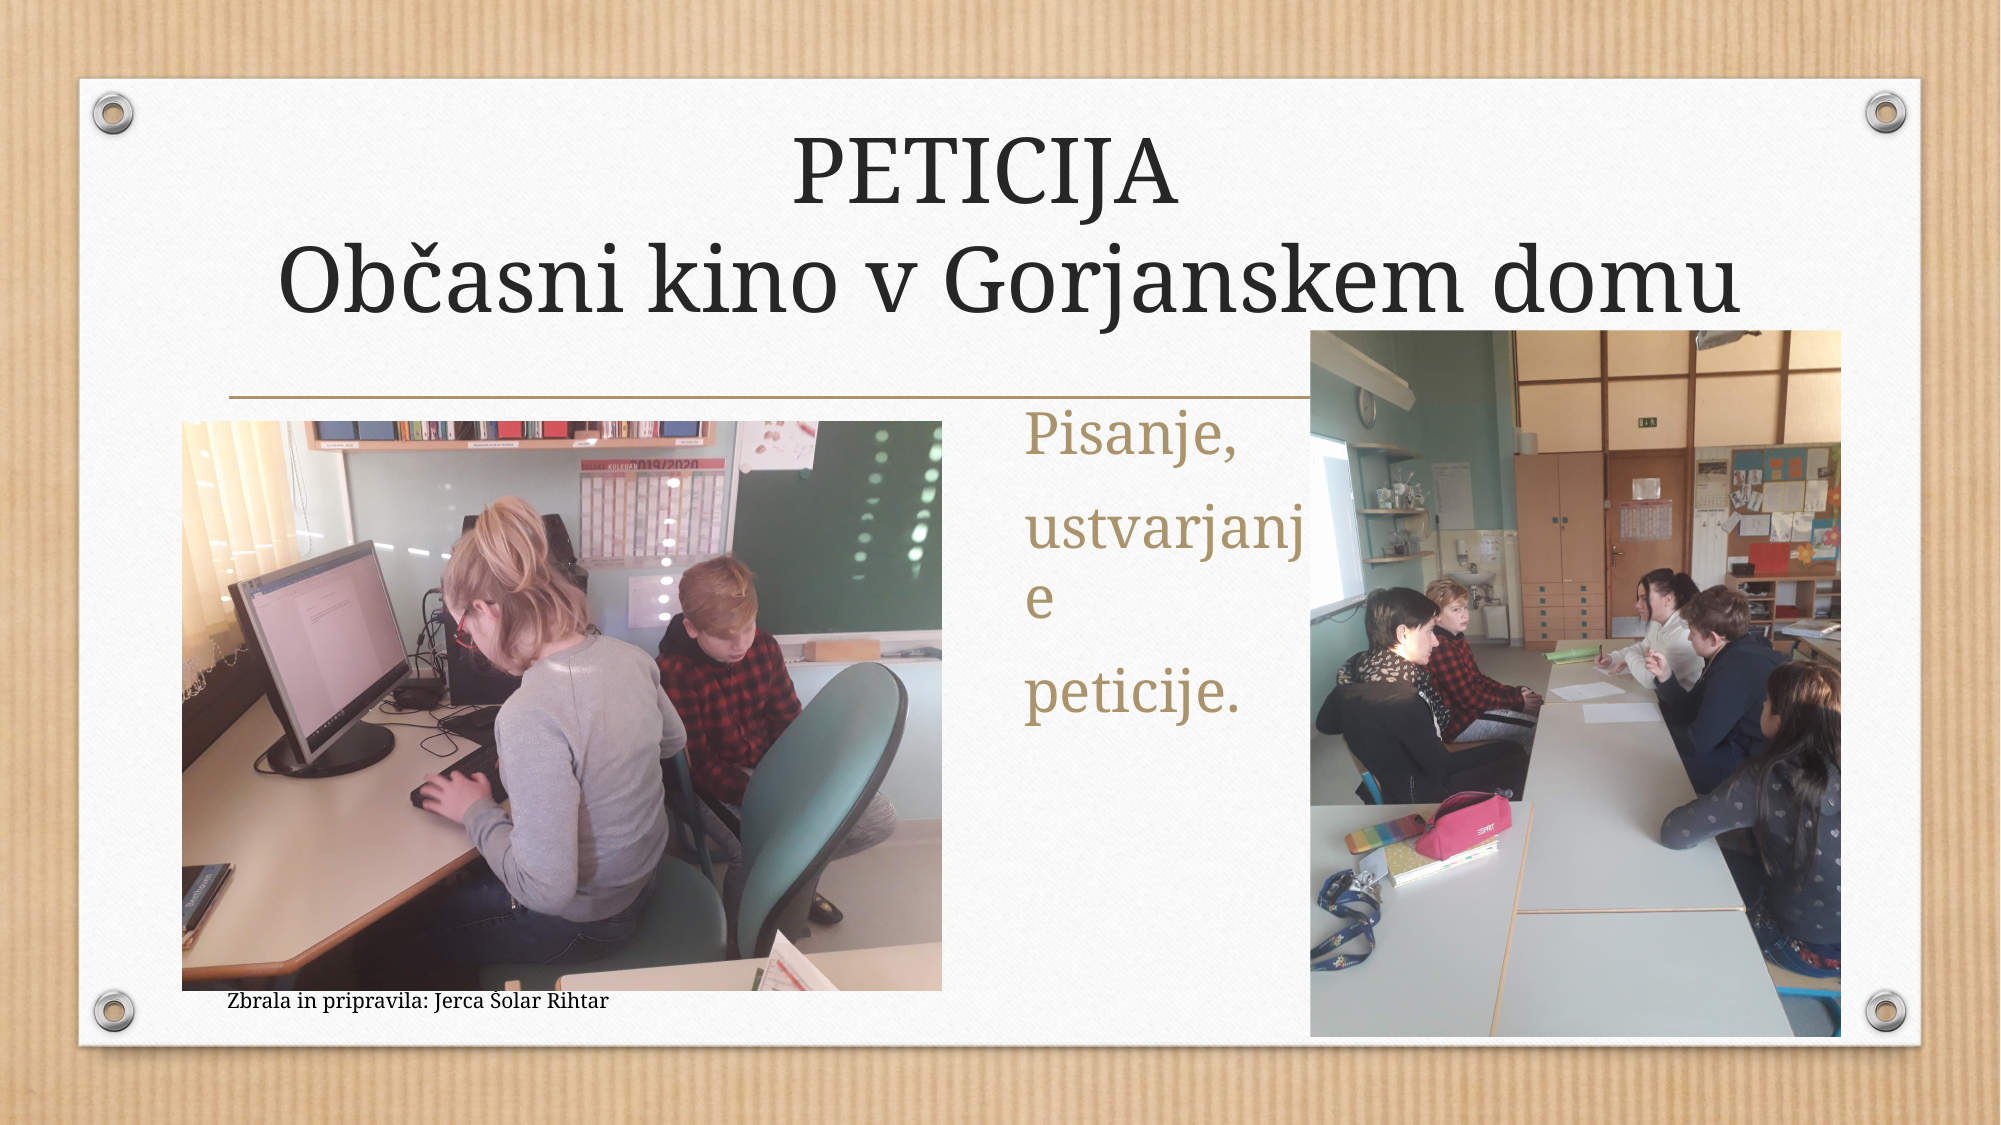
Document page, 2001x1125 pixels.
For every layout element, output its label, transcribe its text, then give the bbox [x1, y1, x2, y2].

picture [0, 0, 2001, 1125]
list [1221, 418, 1929, 949]
footer Zbrala in pripravila: Jerca Šolar Rihtar [212, 979, 1411, 1025]
list Pisanje, ustvarjanje peticije. [1009, 452, 1221, 732]
title PETICIJA Občasni kino v Gorjanskem domu [221, 101, 1797, 341]
